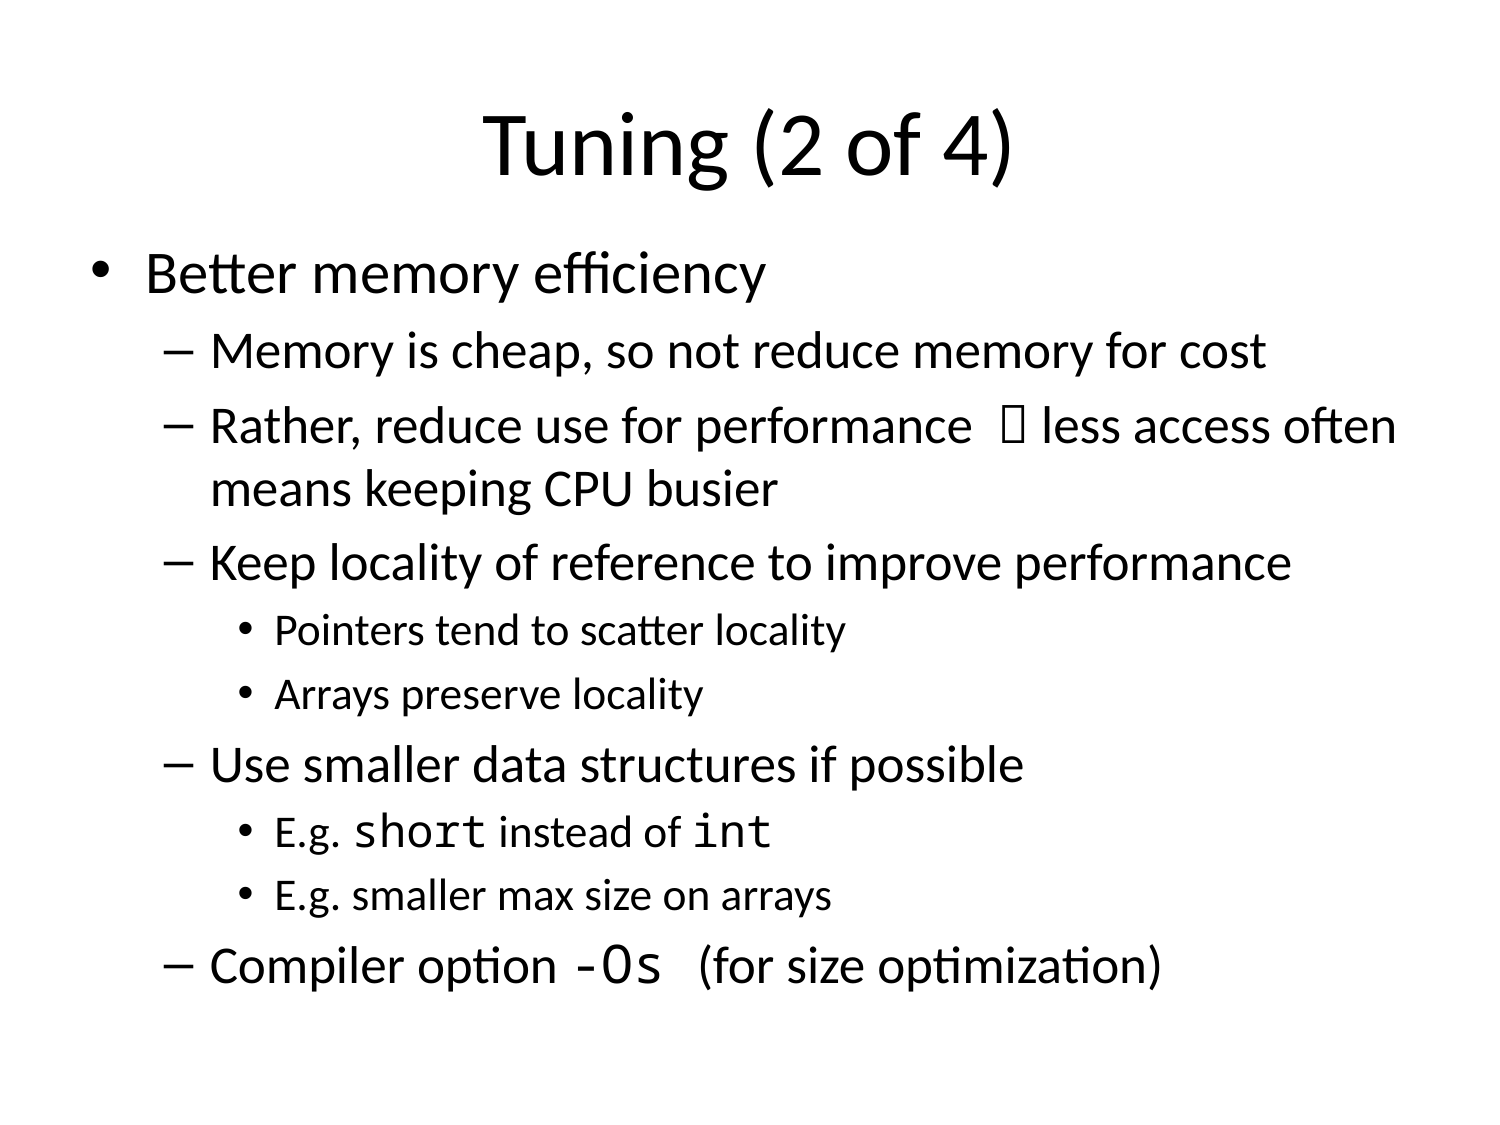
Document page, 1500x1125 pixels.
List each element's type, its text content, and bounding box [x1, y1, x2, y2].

list Better memory efficiency Memory is cheap, so not reduce memory for cost Rather, reduce use for performance  less access often means keeping CPU busier Keep locality of reference to improve performance Pointers tend to scatter locality Arrays preserve locality Use smaller data structures if possible E.g. short instead of int E.g. smaller max size on arrays Compiler option -Os (for size optimization) [75, 224, 1425, 1005]
title Tuning (2 of 4) [75, 45, 1425, 224]
